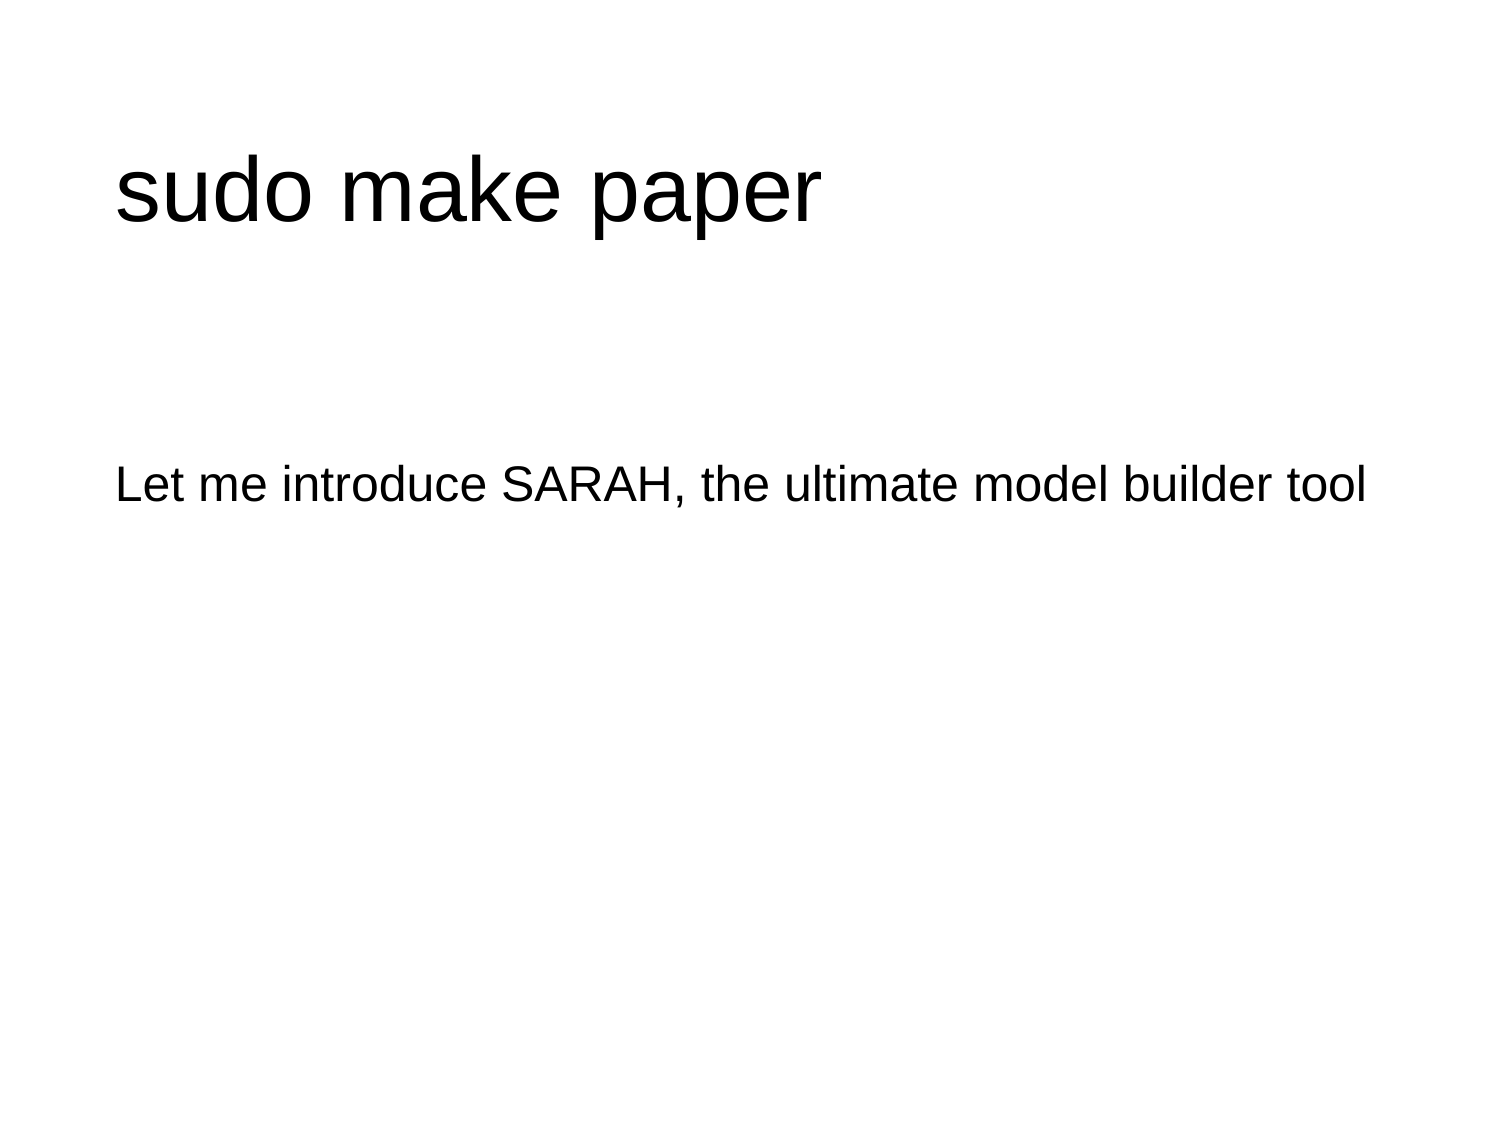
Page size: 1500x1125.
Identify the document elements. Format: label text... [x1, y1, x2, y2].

title sudo make paper [100, 91, 1341, 279]
text_box Let me introduce SARAH, the ultimate model builder tool [100, 444, 1447, 520]
